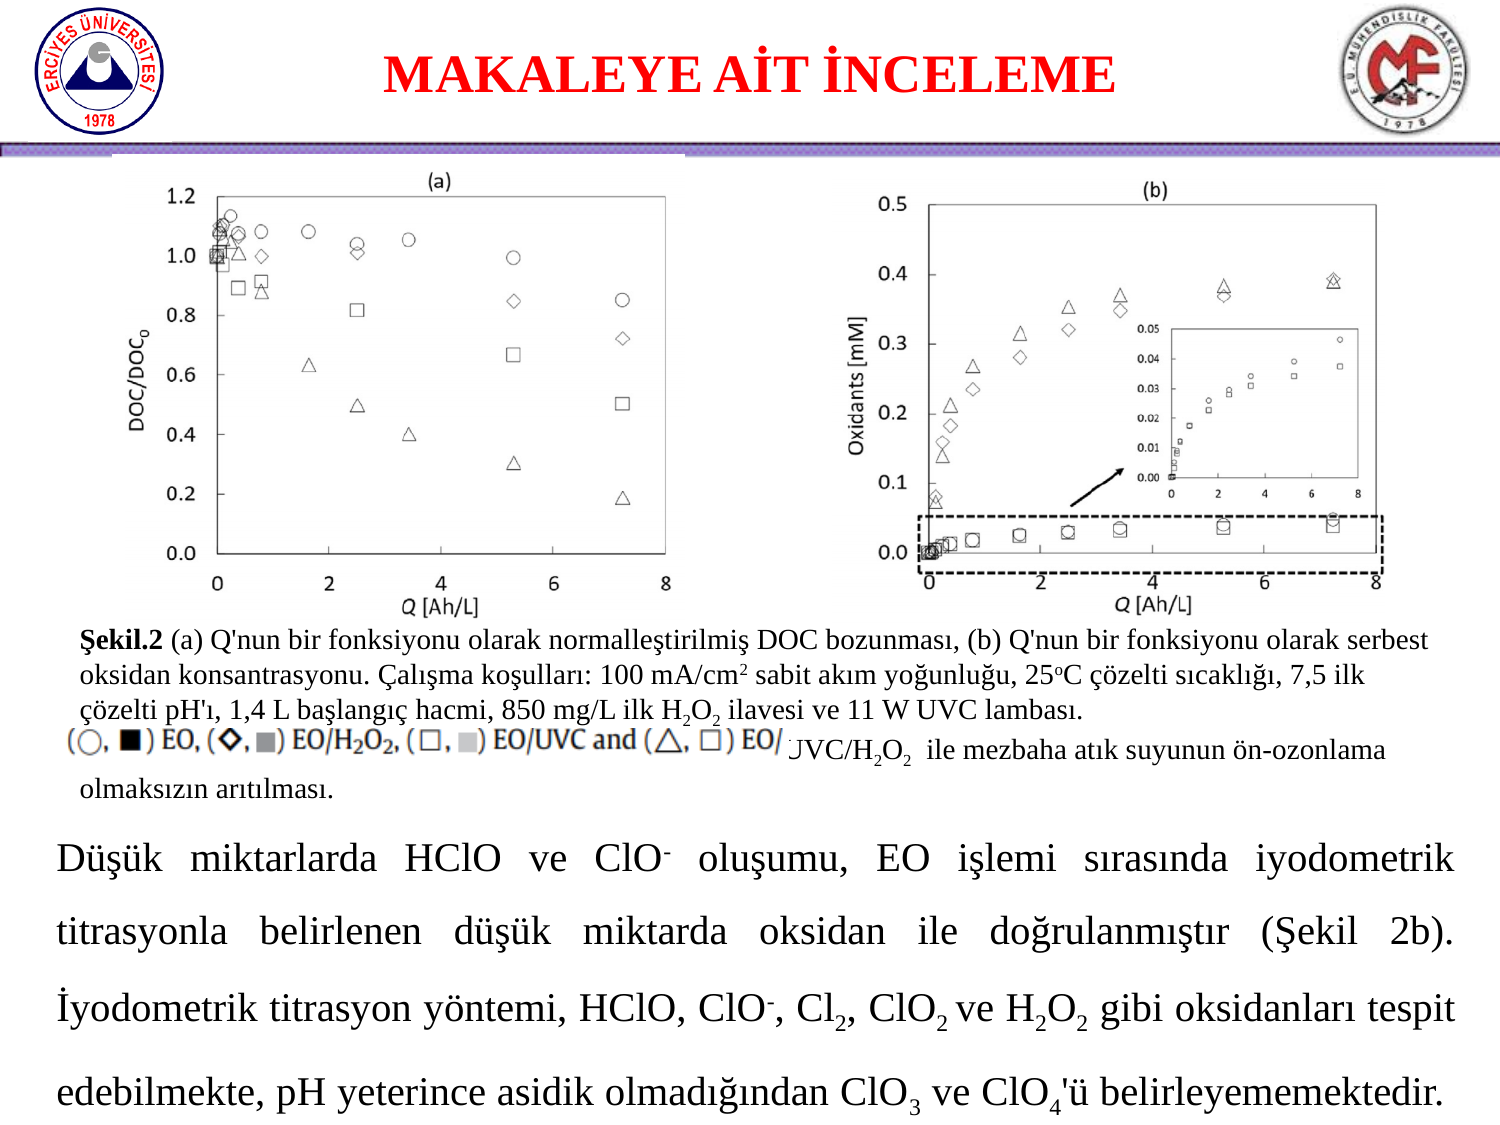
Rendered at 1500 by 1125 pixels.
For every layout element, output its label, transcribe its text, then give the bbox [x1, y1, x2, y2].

picture [64, 728, 789, 759]
text_box Şekil.2 (a) Q'nun bir fonksiyonu olarak normalleştirilmiş DOC bozunması, (b) Q'nun bir fonksiyonu olarak serbest oksidan konsantrasyonu. Çalışma koşulları: 100 mA/cm2 sabit akım yoğunluğu, 25oC çözelti sıcaklığı, 7,5 ilk çözelti pH'ı, 1,4 L başlangıç ​​hacmi, 850 mg/L ilk H2O2 ilavesi ve 11 W UVC lambası. UVC/H2O2 ile mezbaha atık suyunun ön-ozonlama olmaksızın arıtılması. [64, 613, 1447, 813]
text_box MAKALEYE AİT İNCELEME [76, 31, 1427, 112]
picture [0, 3, 1500, 623]
list Düşük miktarlarda HClO ve ClO- oluşumu, EO işlemi sırasında iyodometrik titrasyonla belirlenen düşük miktarda oksidan ile doğrulanmıştır (Şekil 2b). İyodometrik titrasyon yöntemi, HClO, ClO-, Cl2, ClO2 ve H2O2 gibi oksidanları tespit edebilmekte, pH yeterince asidik olmadığından ClO3 ve ClO4'ü belirleyememektedir. [41, 798, 1471, 1107]
